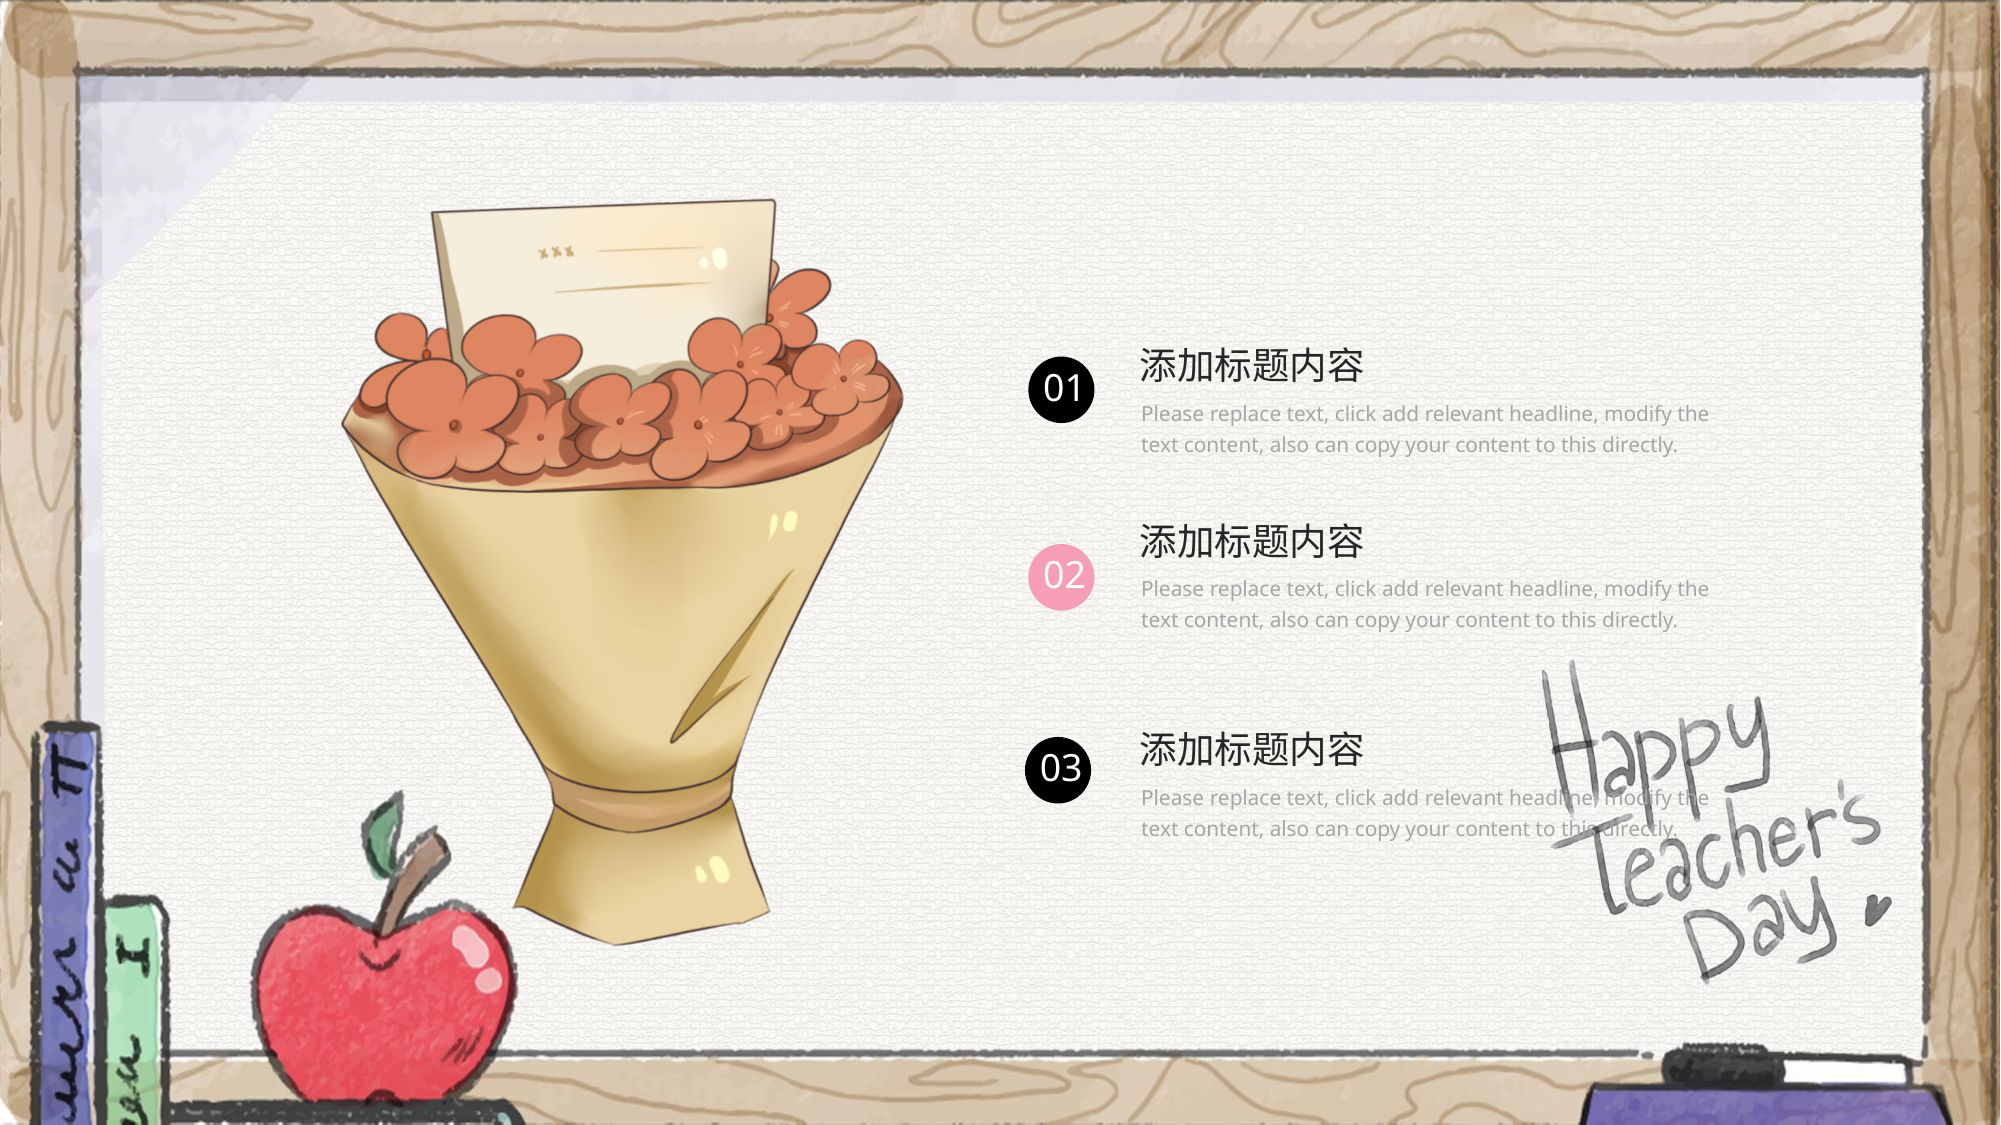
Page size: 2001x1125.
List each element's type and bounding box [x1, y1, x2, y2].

text_box [1124, 491, 1754, 671]
text_box [1124, 700, 1754, 847]
text_box [1124, 315, 1754, 463]
picture [0, 0, 2000, 1125]
